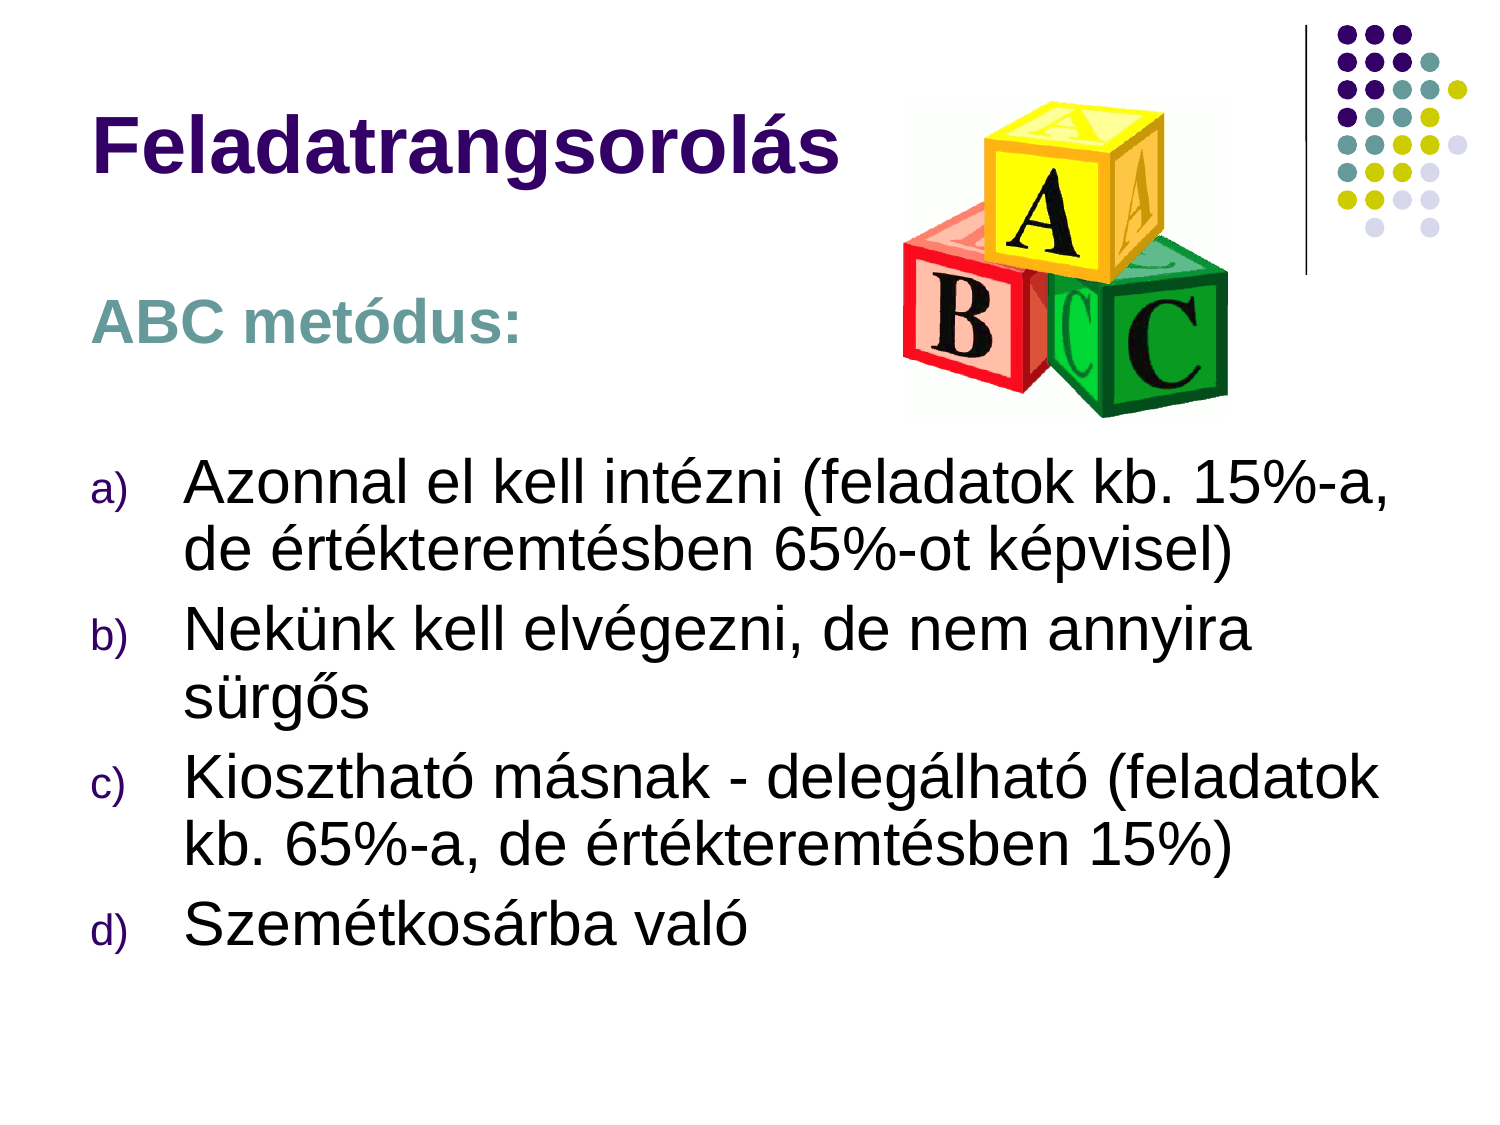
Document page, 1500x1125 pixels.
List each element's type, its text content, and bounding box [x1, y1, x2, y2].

list ABC metódus: Azonnal el kell intézni (feladatok kb. 15%-a, de értékteremtésben 65%-ot képvisel) Nekünk kell elvégezni, de nem annyira sürgős Kiosztható másnak - delegálható (feladatok kb. 65%-a, de értékteremtésben 15%) Szemétkosárba való [74, 281, 1426, 1006]
title Feladatrangsorolás [76, 54, 1315, 198]
picture [903, 101, 1229, 418]
